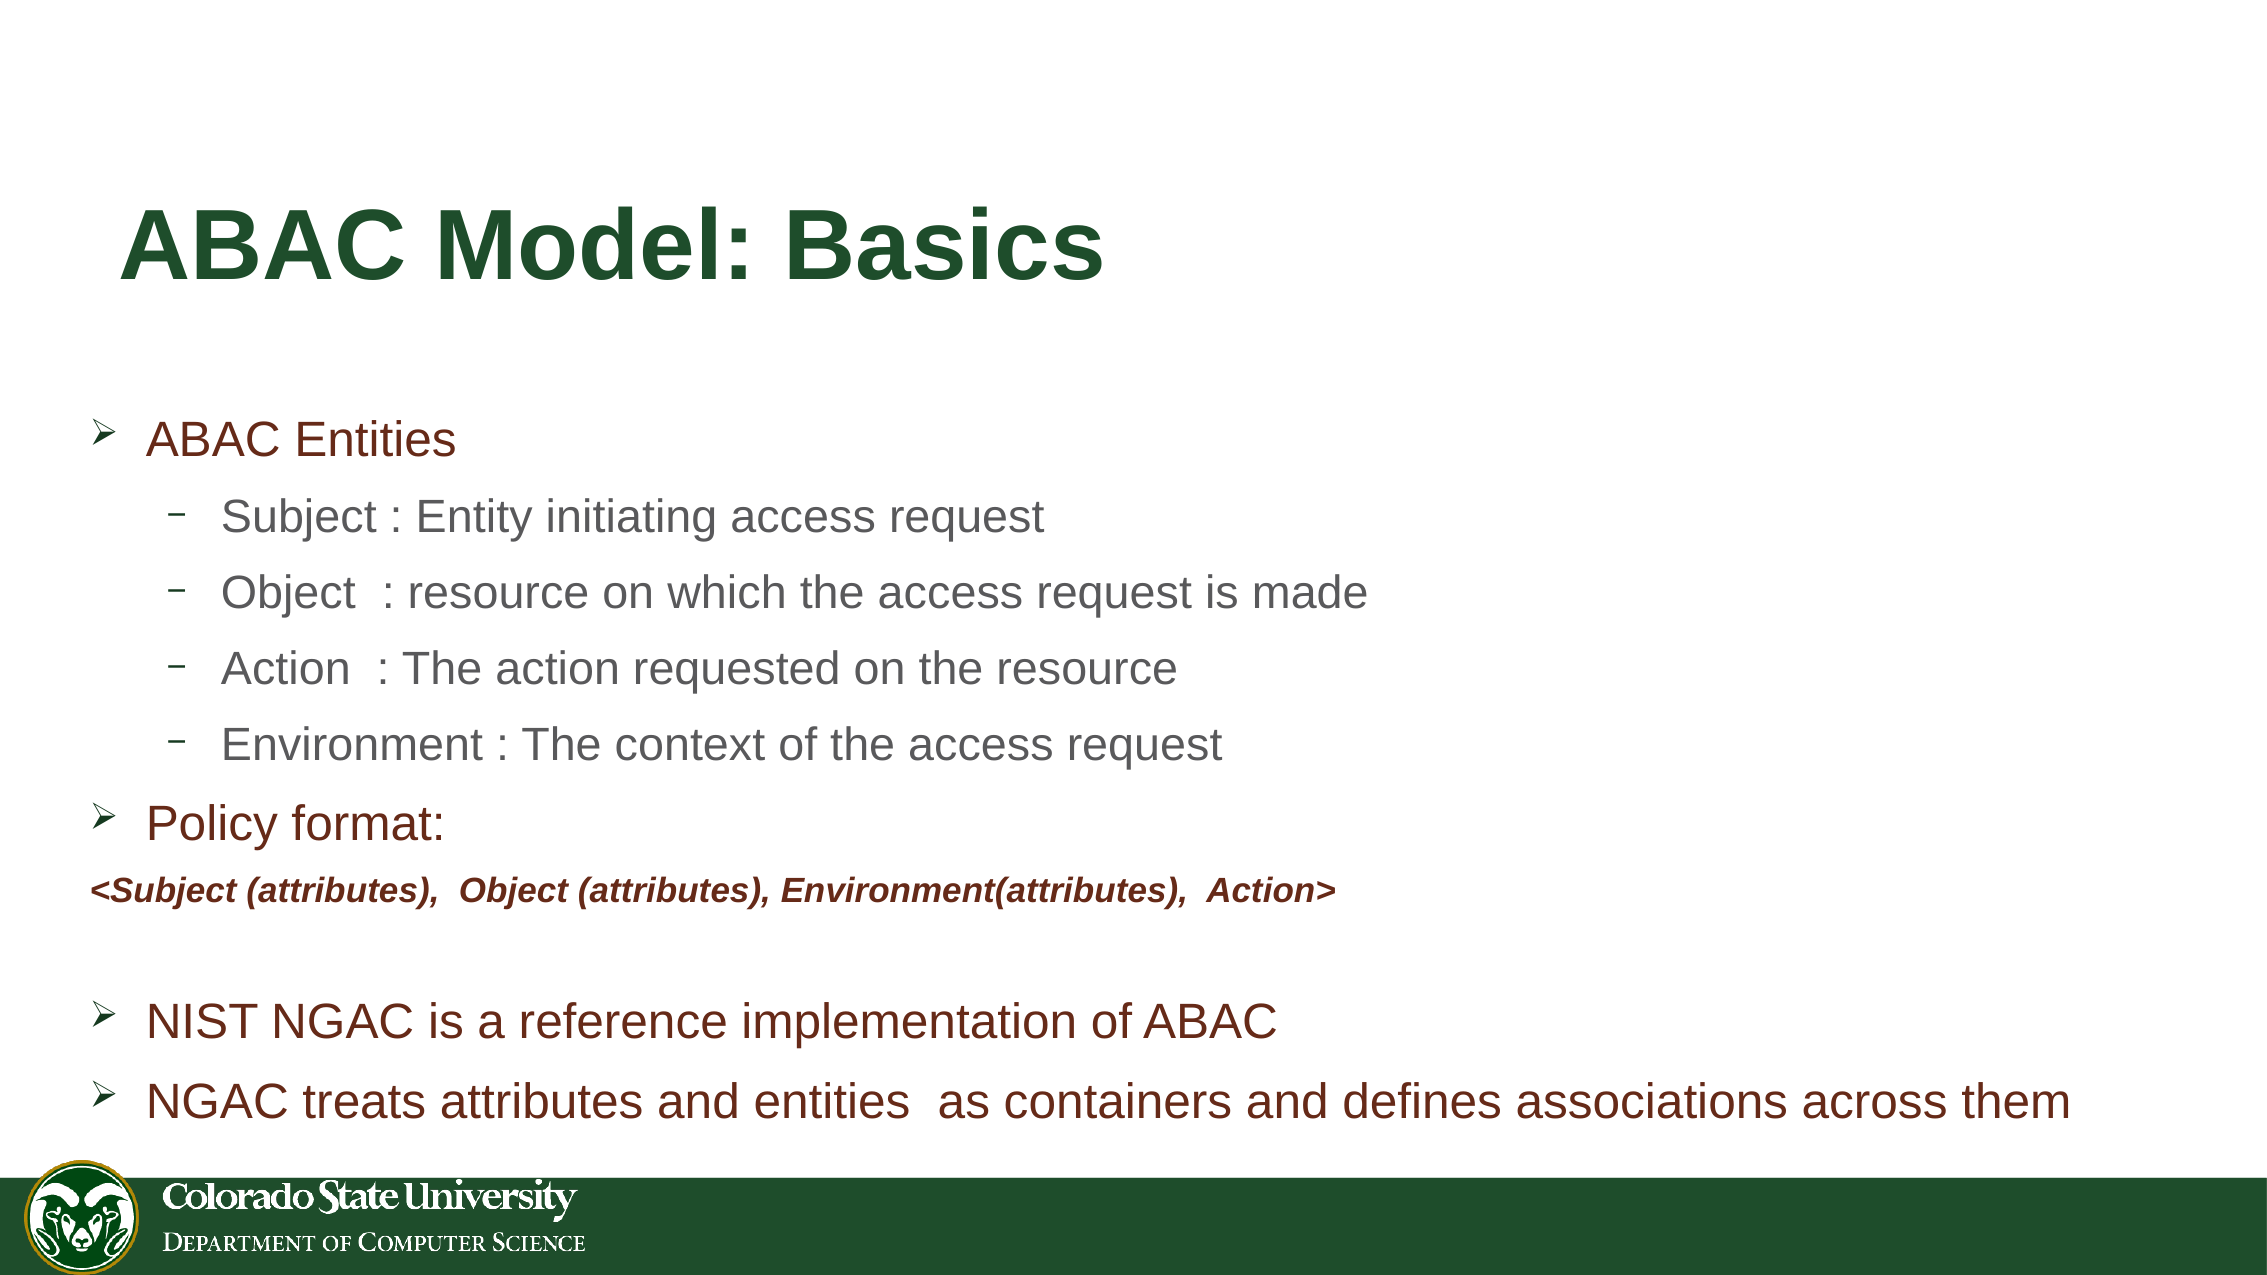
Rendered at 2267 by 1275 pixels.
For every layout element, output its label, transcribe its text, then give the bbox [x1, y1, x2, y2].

title ABAC Model: Basics [103, 148, 2164, 316]
picture [24, 1160, 585, 1275]
list ABAC Entities Subject : Entity initiating access request Object : resource on which the access request is made Action : The action requested on the resource Environment : The context of the access request Policy format: <Subject (attributes), Object (attributes), Environment(attributes), Action> NIST NGAC is a reference implementation of ABAC NGAC treats attributes and entities as containers and defines associations across them [55, 380, 2117, 1163]
